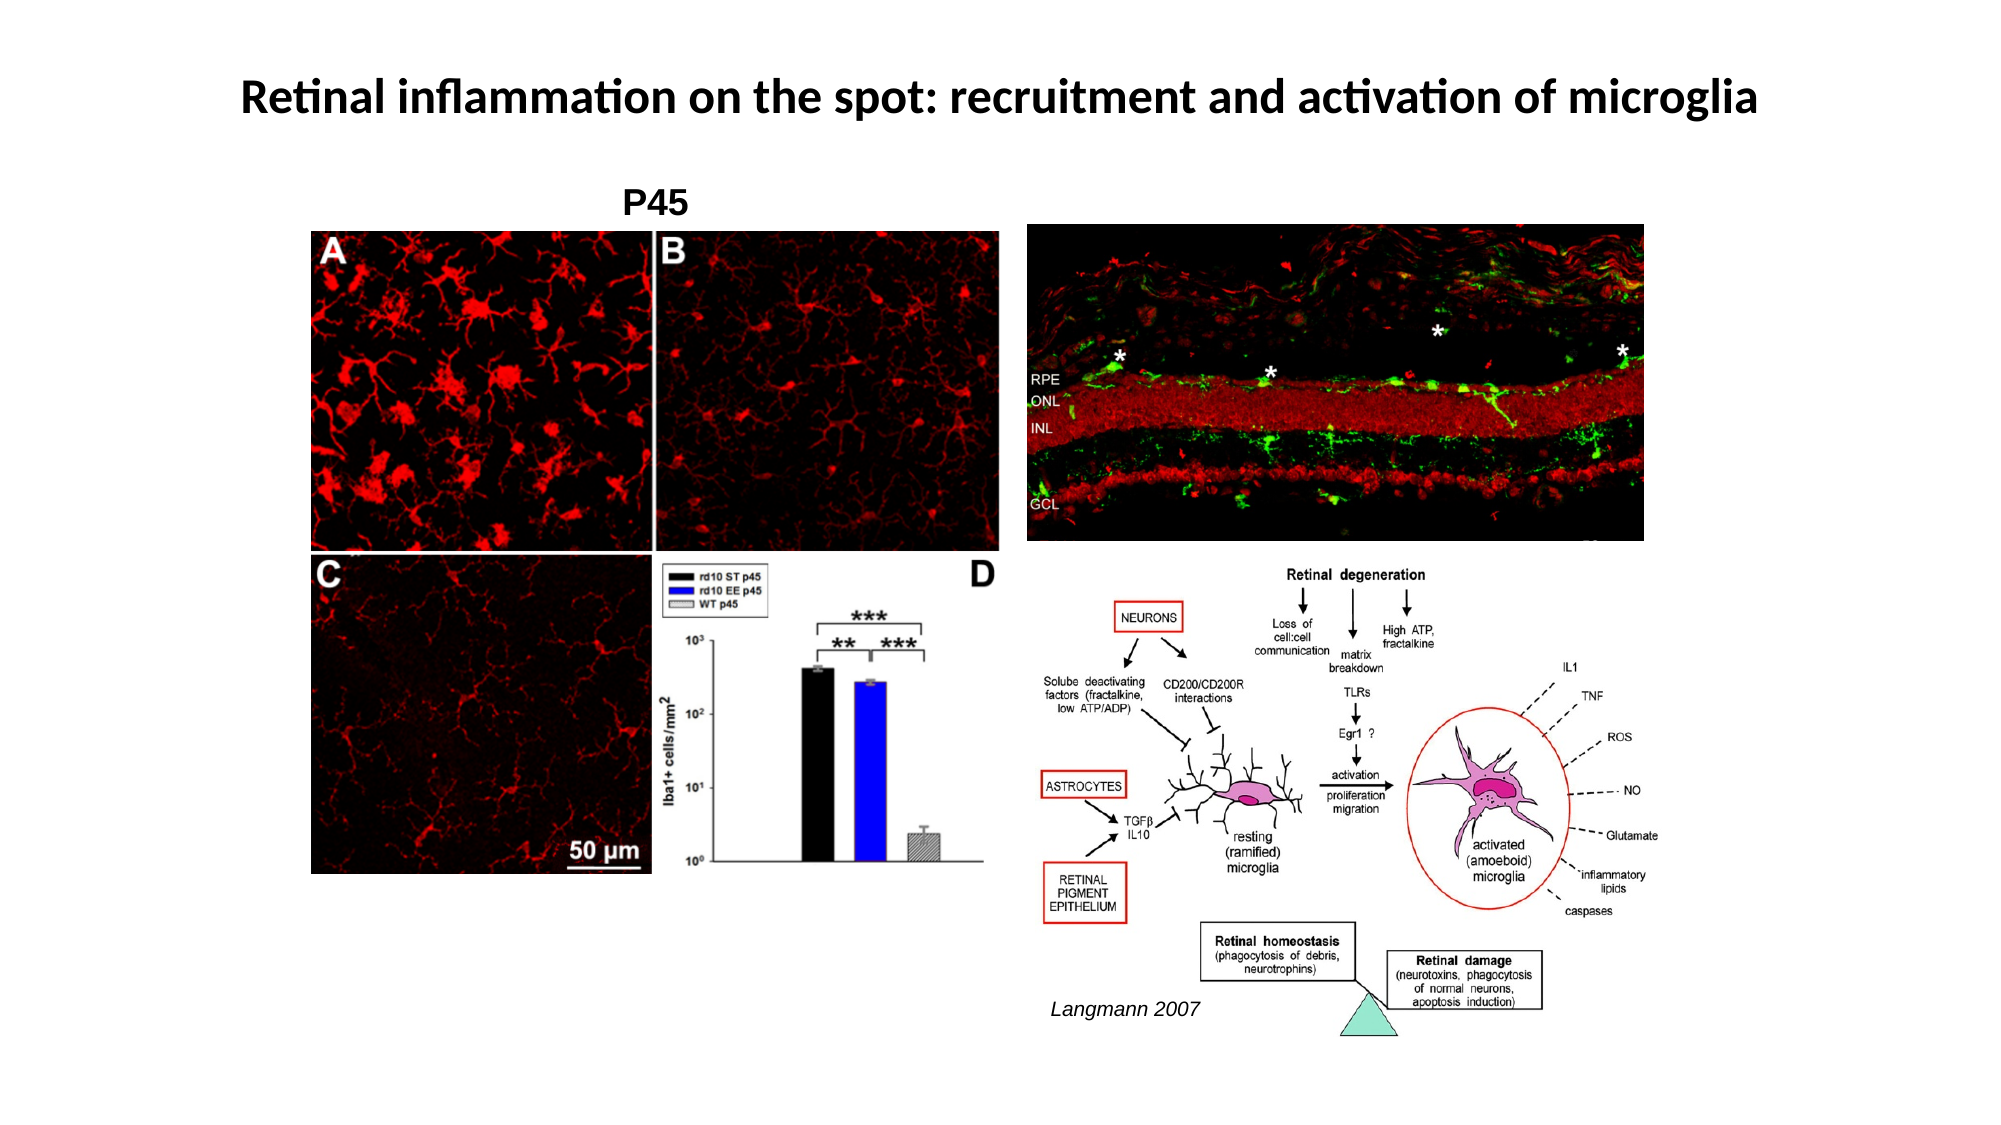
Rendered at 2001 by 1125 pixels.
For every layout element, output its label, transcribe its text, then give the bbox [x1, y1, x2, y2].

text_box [1034, 567, 1662, 1038]
picture [1027, 224, 1645, 541]
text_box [311, 170, 1001, 874]
text_box Retinal inflammation on the spot: recruitment and activation of microglia [220, 0, 1780, 188]
